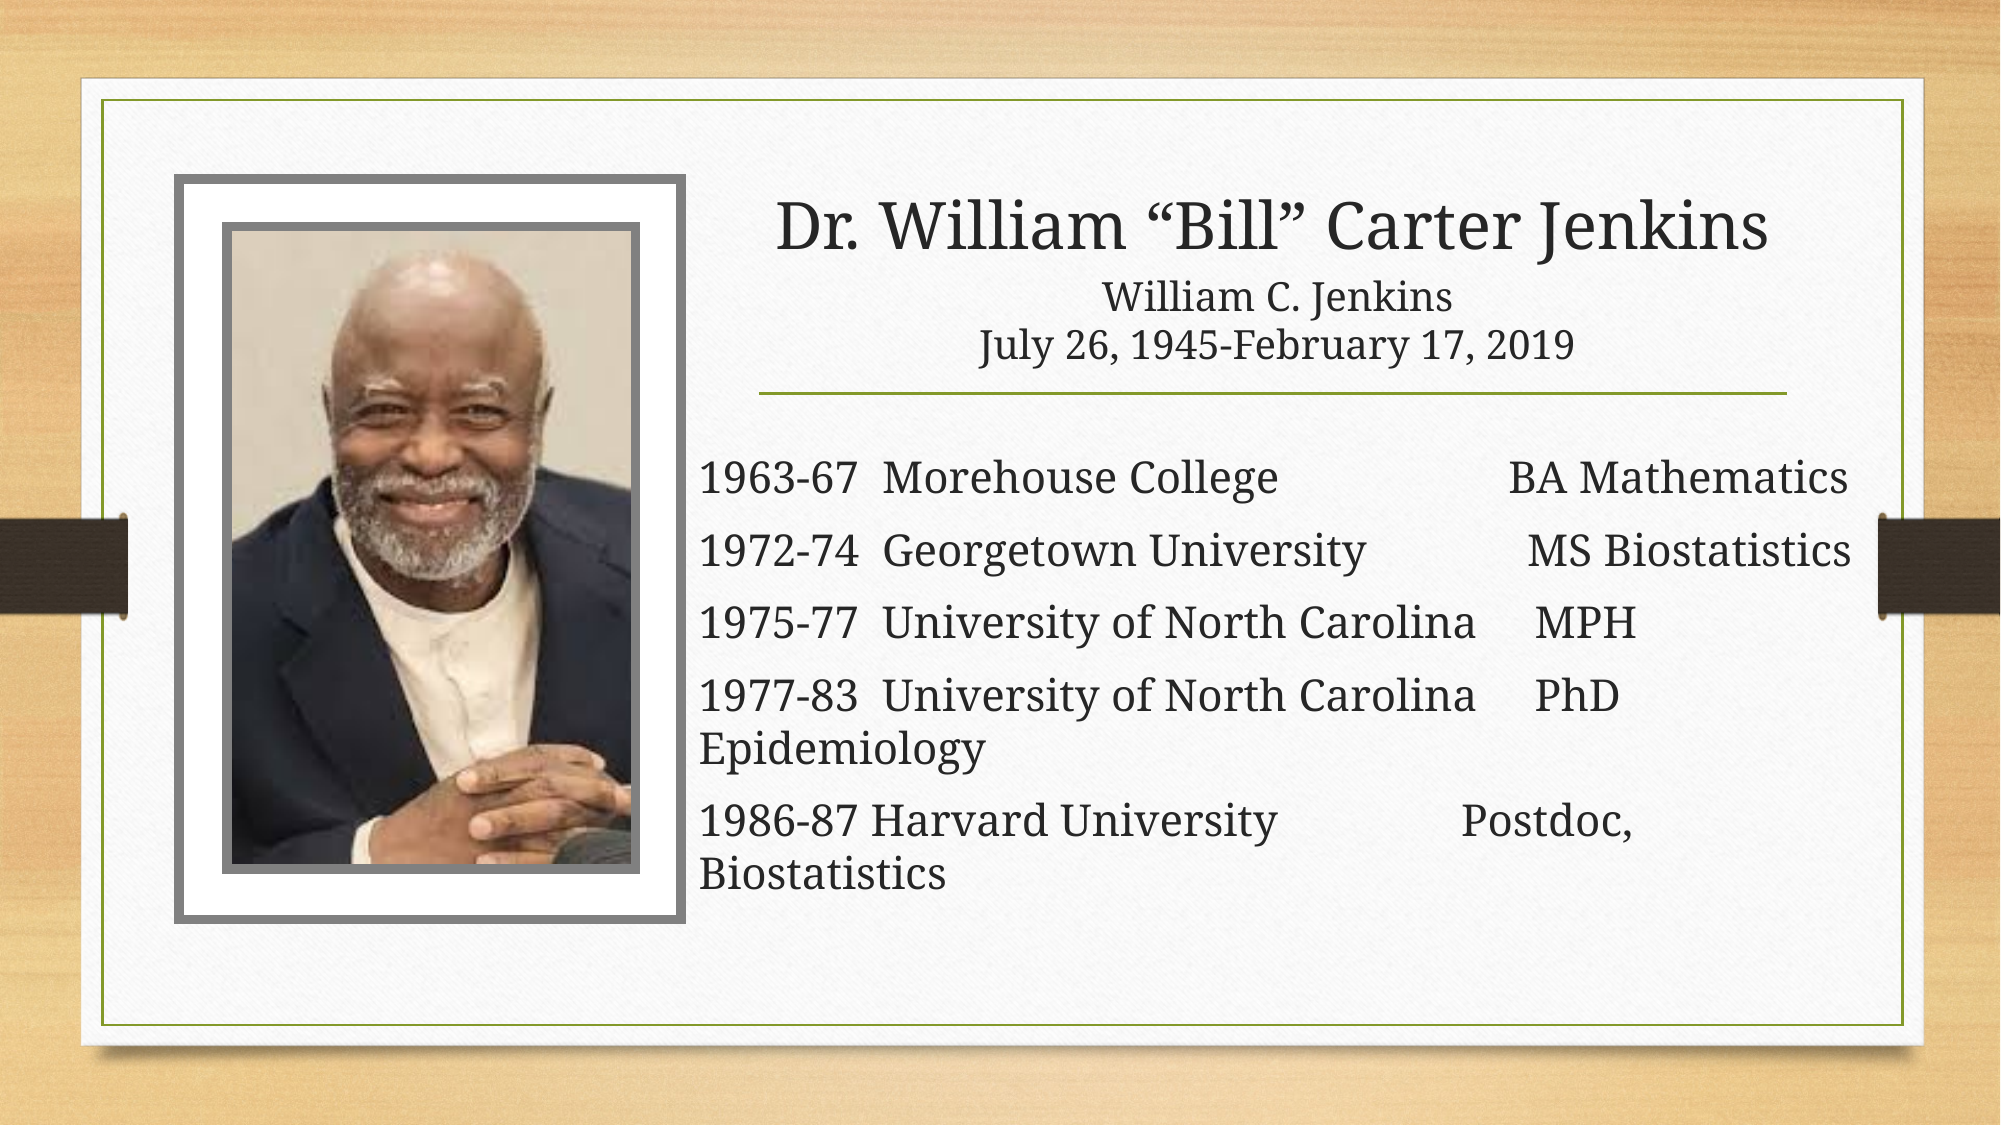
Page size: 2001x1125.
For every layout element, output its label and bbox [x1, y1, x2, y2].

text_box [0, 0, 2000, 1125]
picture [231, 231, 632, 865]
